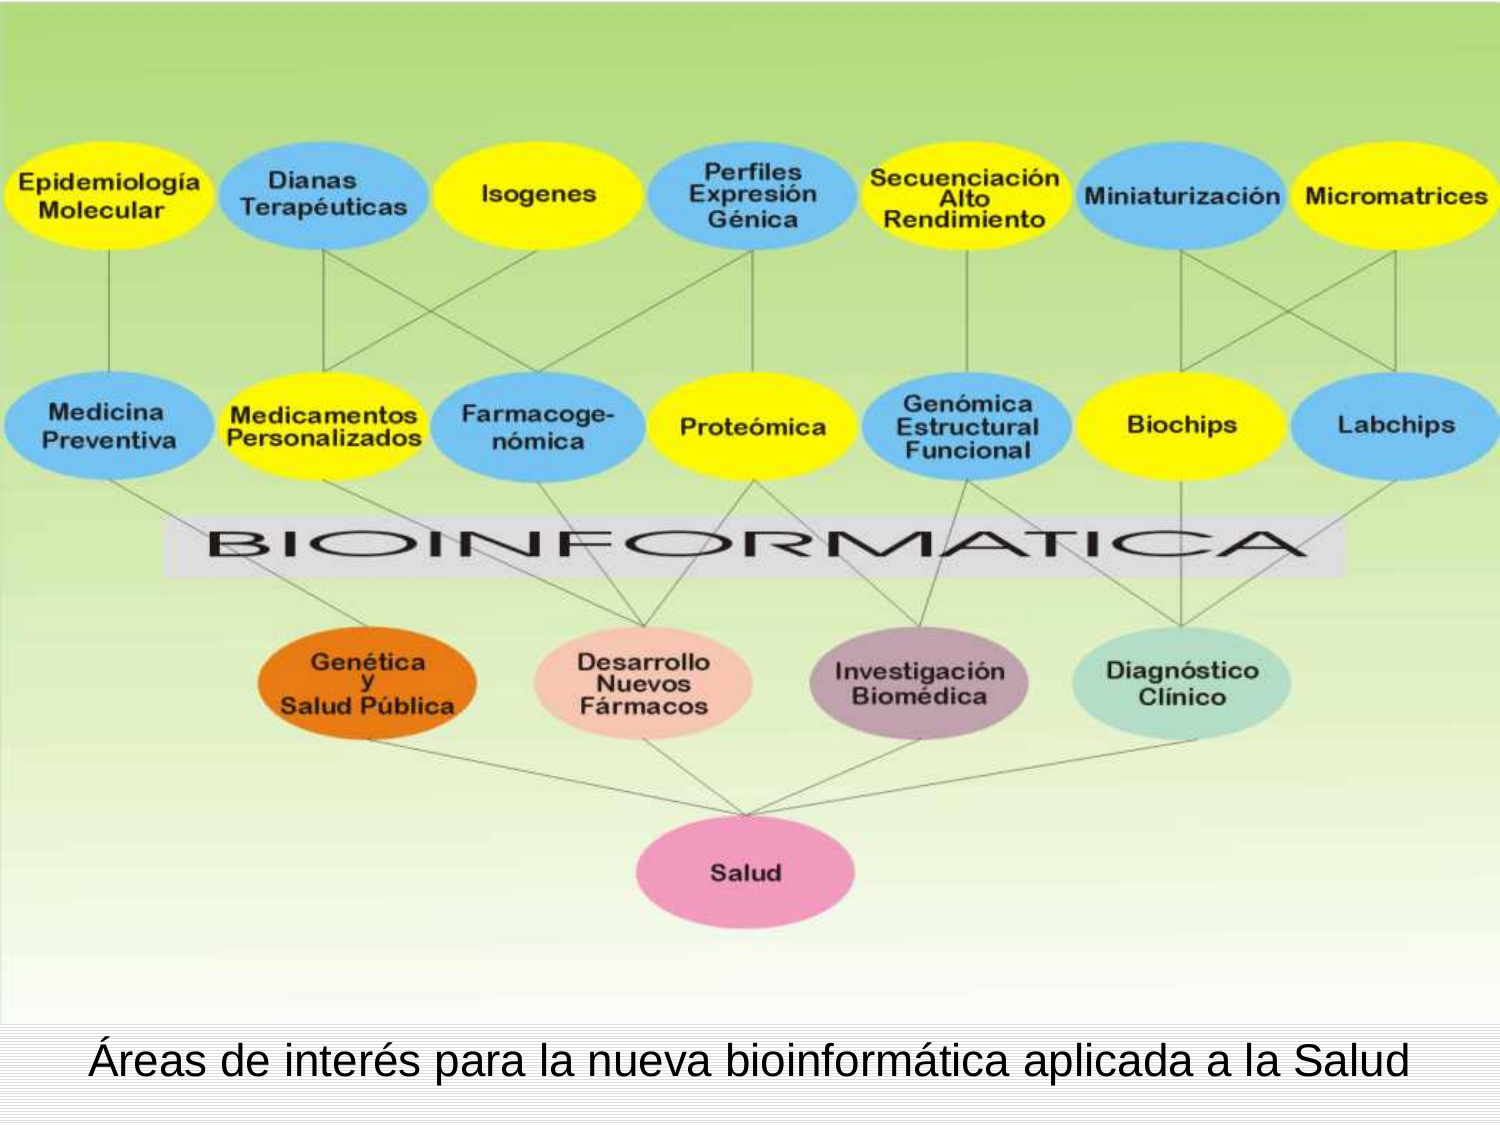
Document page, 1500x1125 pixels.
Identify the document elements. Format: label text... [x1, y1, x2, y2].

text_box Áreas de interés para la nueva bioinformática aplicada a la Salud [0, 1031, 1500, 1093]
picture [0, 0, 1500, 1024]
